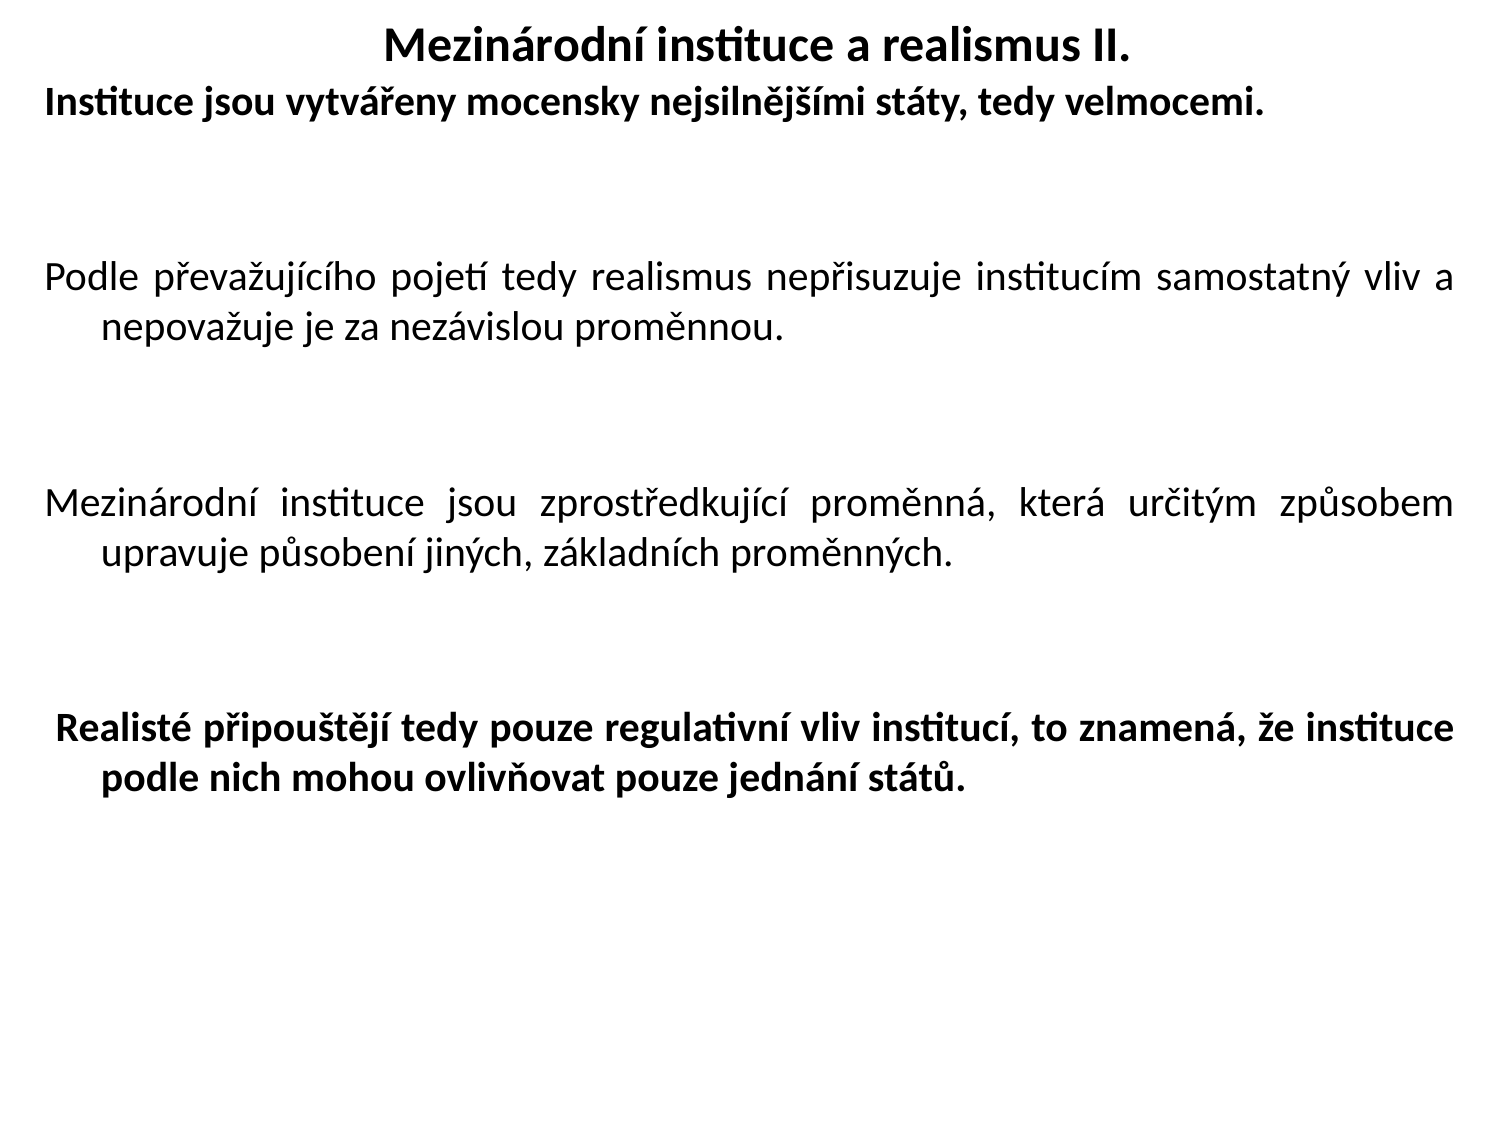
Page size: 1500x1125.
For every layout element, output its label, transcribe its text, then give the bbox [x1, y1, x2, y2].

list Instituce jsou vytvářeny mocensky nejsilnějšími státy, tedy velmocemi. Podle převažujícího pojetí tedy realismus nepřisuzuje institucím samostatný vliv a nepovažuje je za nezávislou proměnnou. Mezinárodní instituce jsou zprostředkující proměnná, která určitým způsobem upravuje působení jiných, základních proměnných. Realisté připouštějí tedy pouze regulativní vliv institucí, to znamená, že instituce podle nich mohou ovlivňovat pouze jednání států. [29, 66, 1471, 1118]
title Mezinárodní instituce a realismus II. [90, 0, 1427, 66]
